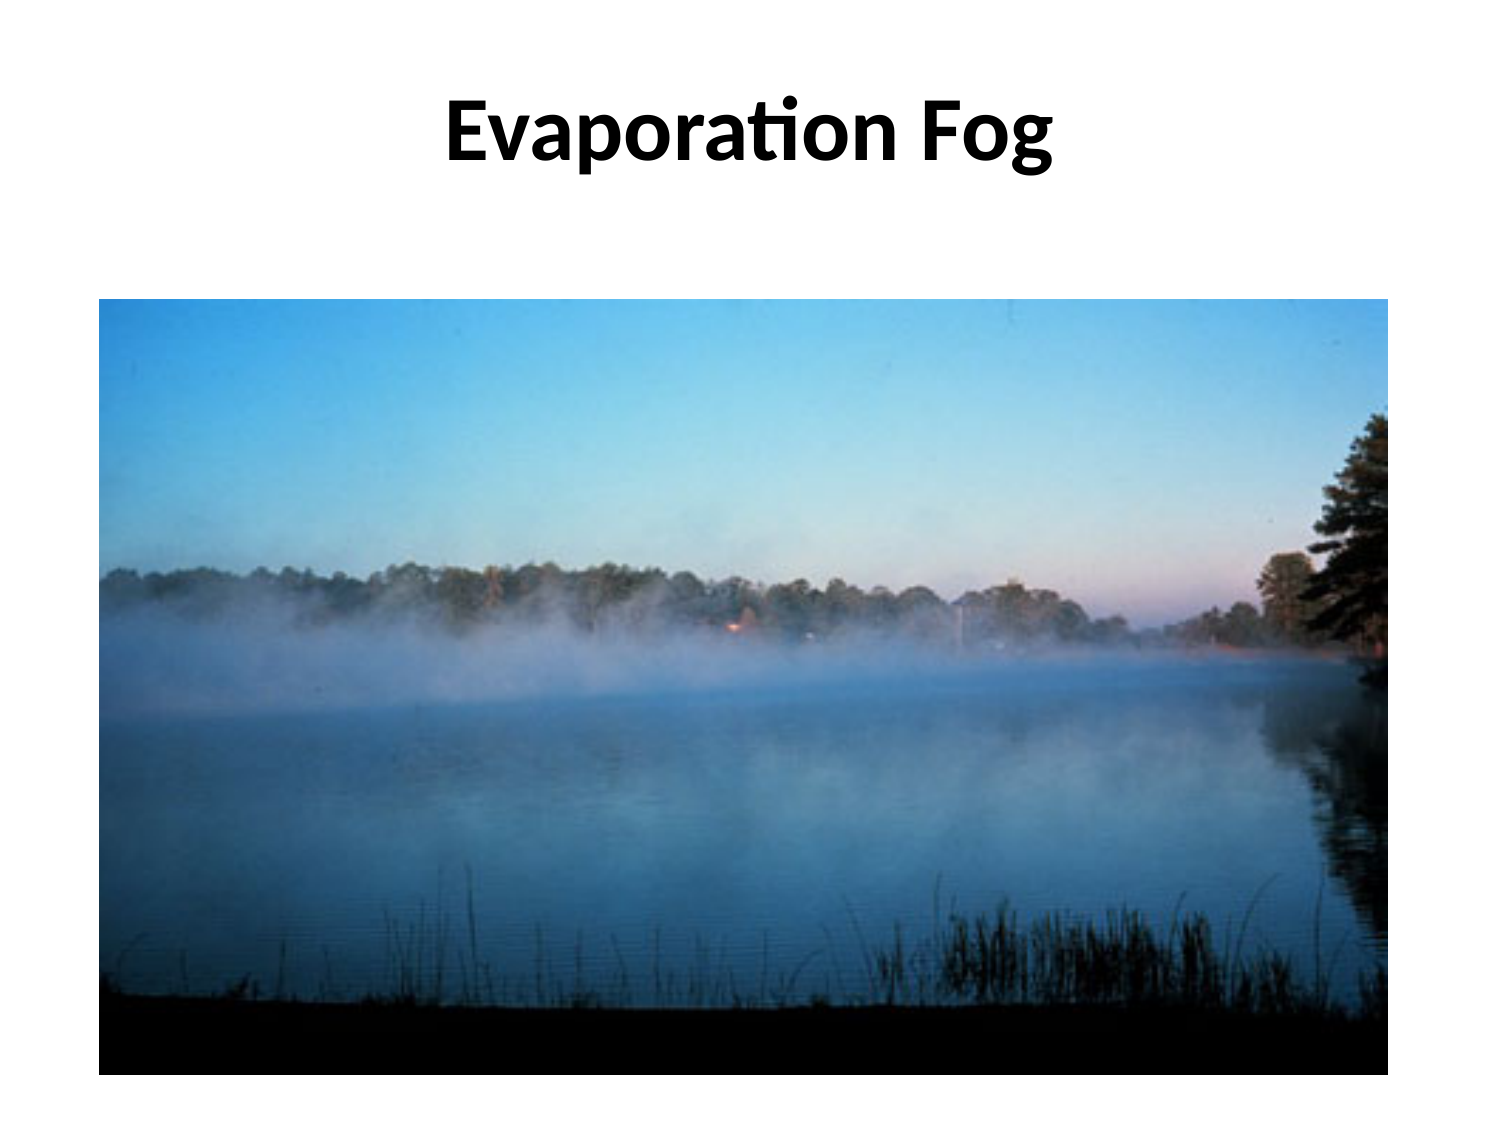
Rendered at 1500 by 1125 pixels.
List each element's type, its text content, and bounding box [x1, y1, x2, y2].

picture [99, 299, 1388, 1076]
title Evaporation Fog [74, 44, 1426, 233]
